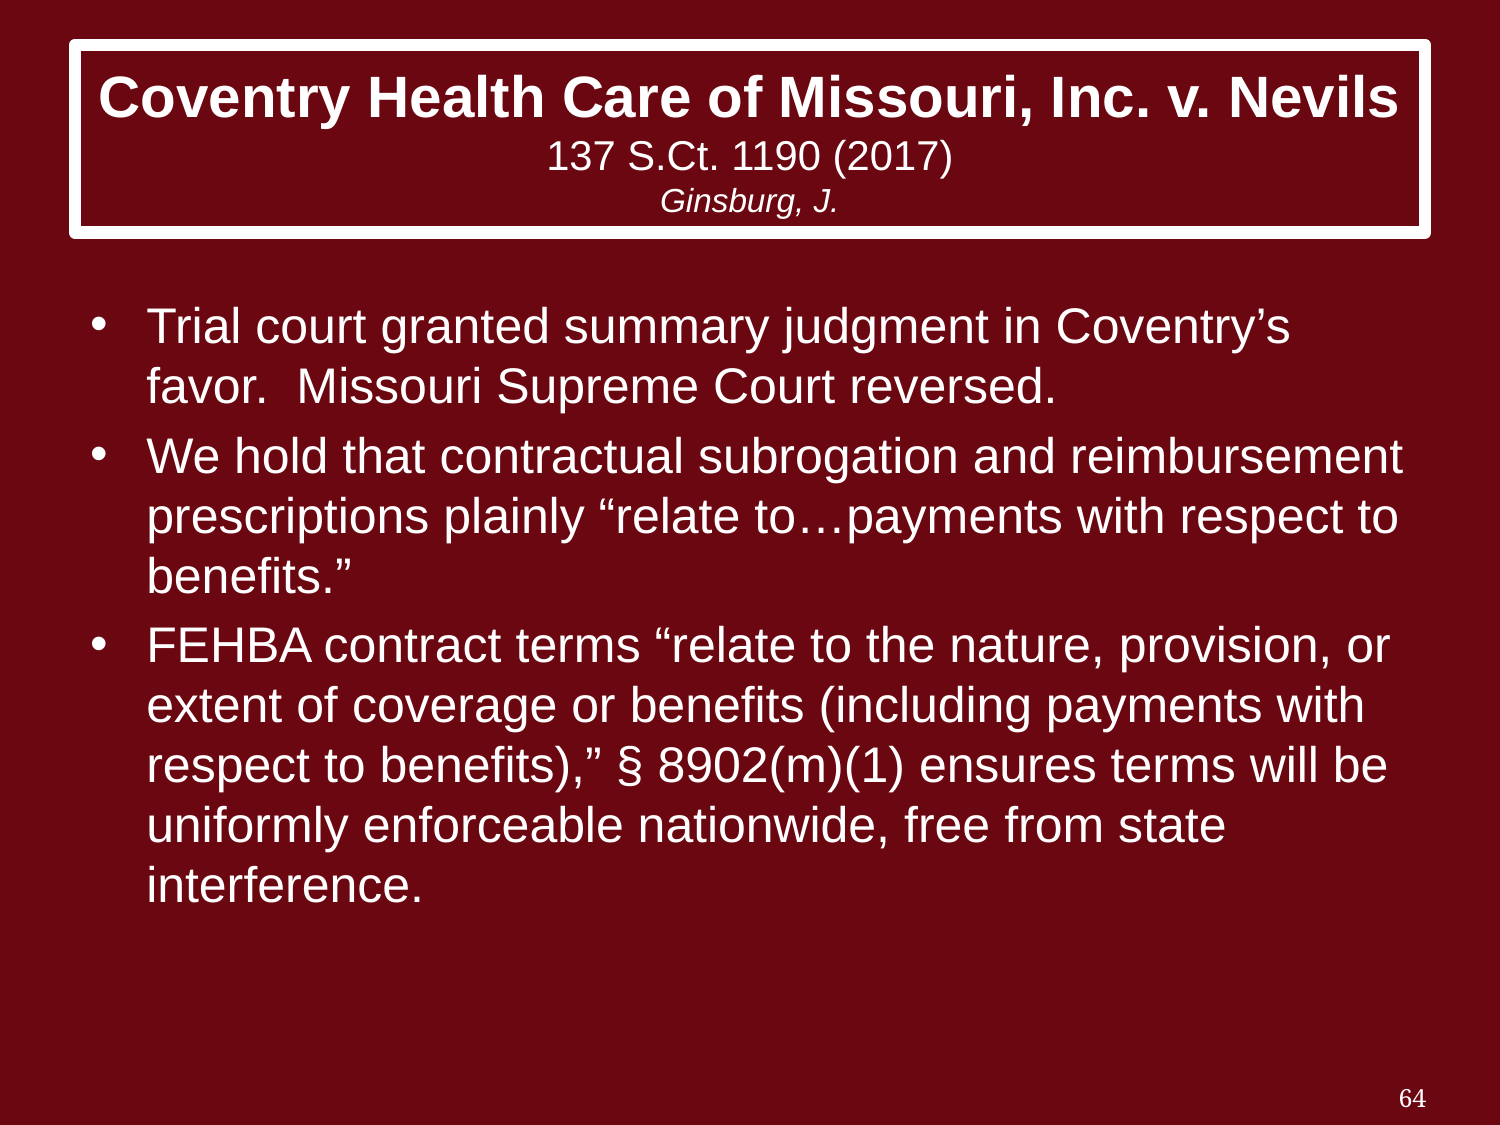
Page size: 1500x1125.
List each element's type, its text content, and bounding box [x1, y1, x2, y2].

slide_number 64 [1325, 1074, 1500, 1125]
title Coventry Health Care of Missouri, Inc. v. Nevils 137 S.Ct. 1190 (2017) Ginsburg, J. [75, 45, 1425, 233]
list Trial court granted summary judgment in Coventry’s favor. Missouri Supreme Court reversed. We hold that contractual subrogation and reimbursement prescriptions plainly “relate to…payments with respect to benefits.” FEHBA contract terms “relate to the nature, provision, or extent of coverage or benefits (including payments with respect to benefits),” § 8902(m)(1) ensures terms will be uniformly enforceable nationwide, free from state interference. [75, 285, 1425, 1104]
